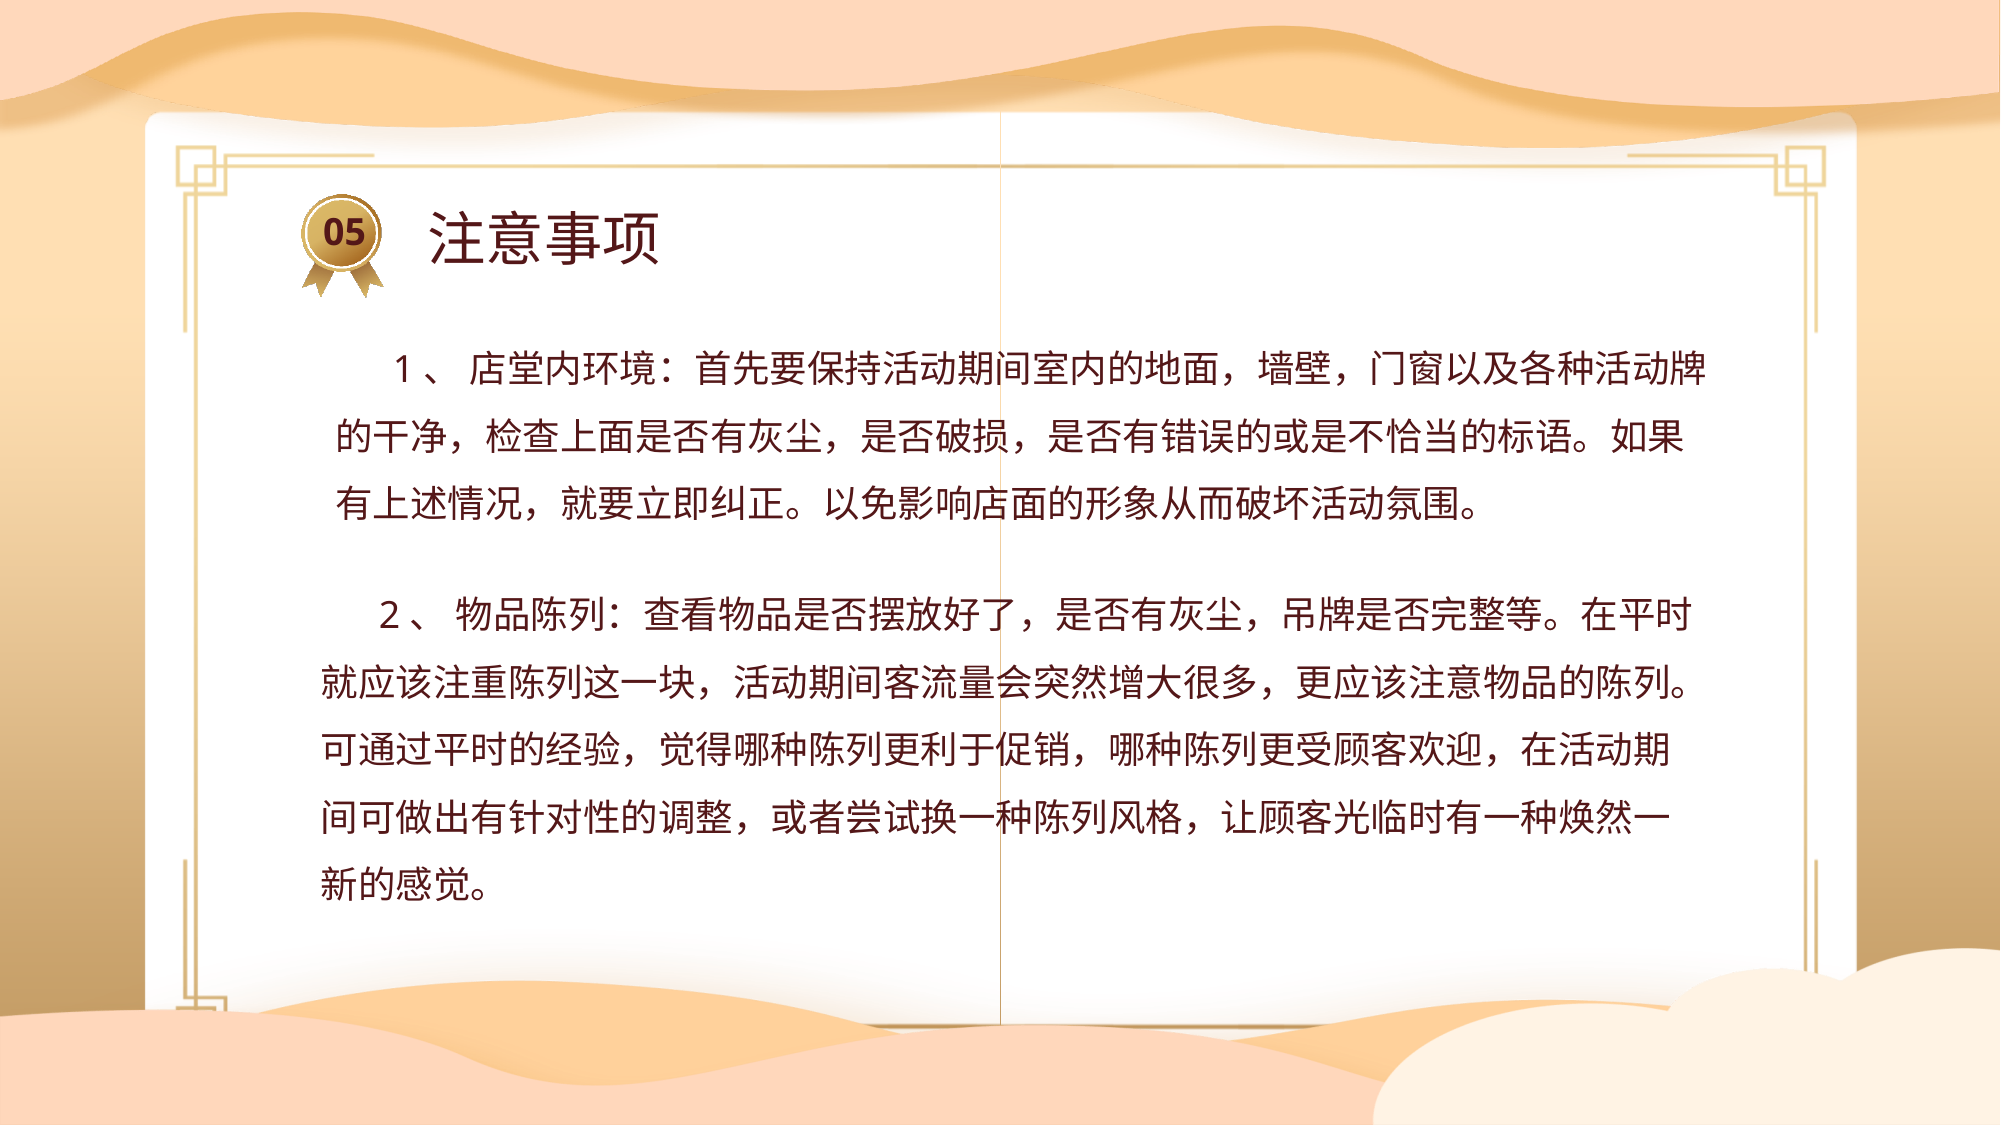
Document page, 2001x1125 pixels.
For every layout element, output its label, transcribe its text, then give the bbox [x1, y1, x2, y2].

text_box 注意事项 [413, 194, 676, 280]
text_box 1、 店堂内环境：首先要保持活动期间室内的地面，墙壁，门窗以及各种活动牌的干净，检查上面是否有灰尘，是否破损，是否有错误的或是不恰当的标语。如果有上述情况，就要立即纠正。以免影响店面的形象从而破坏活动氛围。 [320, 315, 1725, 533]
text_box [301, 194, 384, 298]
text_box 2、 物品陈列：查看物品是否摆放好了，是否有灰尘，吊牌是否完整等。在平时就应该注重陈列这一块，活动期间客流量会突然增大很多，更应该注意物品的陈列。可通过平时的经验，觉得哪种陈列更利于促销，哪种陈列更受顾客欢迎，在活动期间可做出有针对性的调整，或者尝试换一种陈列风格，让顾客光临时有一种焕然一新的感觉。 [306, 561, 1711, 914]
picture [0, 0, 2001, 1125]
